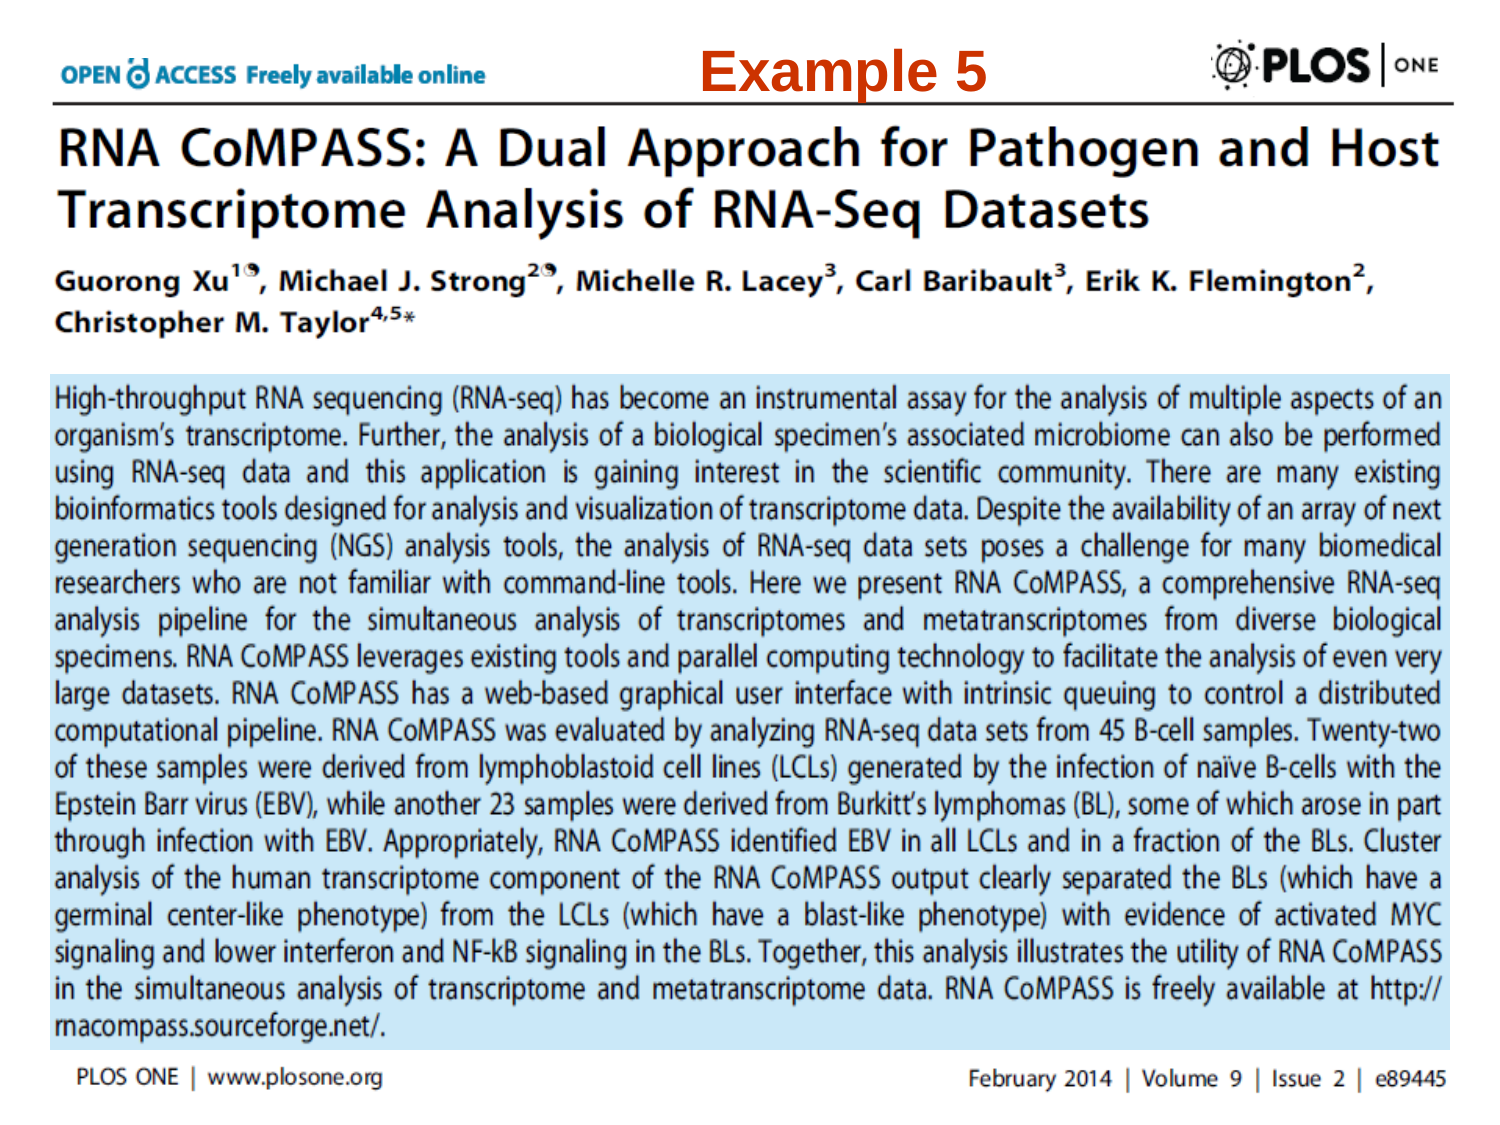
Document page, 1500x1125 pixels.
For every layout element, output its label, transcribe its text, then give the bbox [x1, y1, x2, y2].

picture [55, 58, 507, 92]
picture [50, 96, 1460, 244]
picture [131, 69, 146, 85]
picture [1210, 31, 1460, 92]
picture [50, 261, 1377, 342]
picture [74, 1056, 390, 1093]
text_box Example 5 [587, 26, 1100, 95]
picture [964, 1056, 1460, 1098]
picture [50, 374, 1450, 1051]
